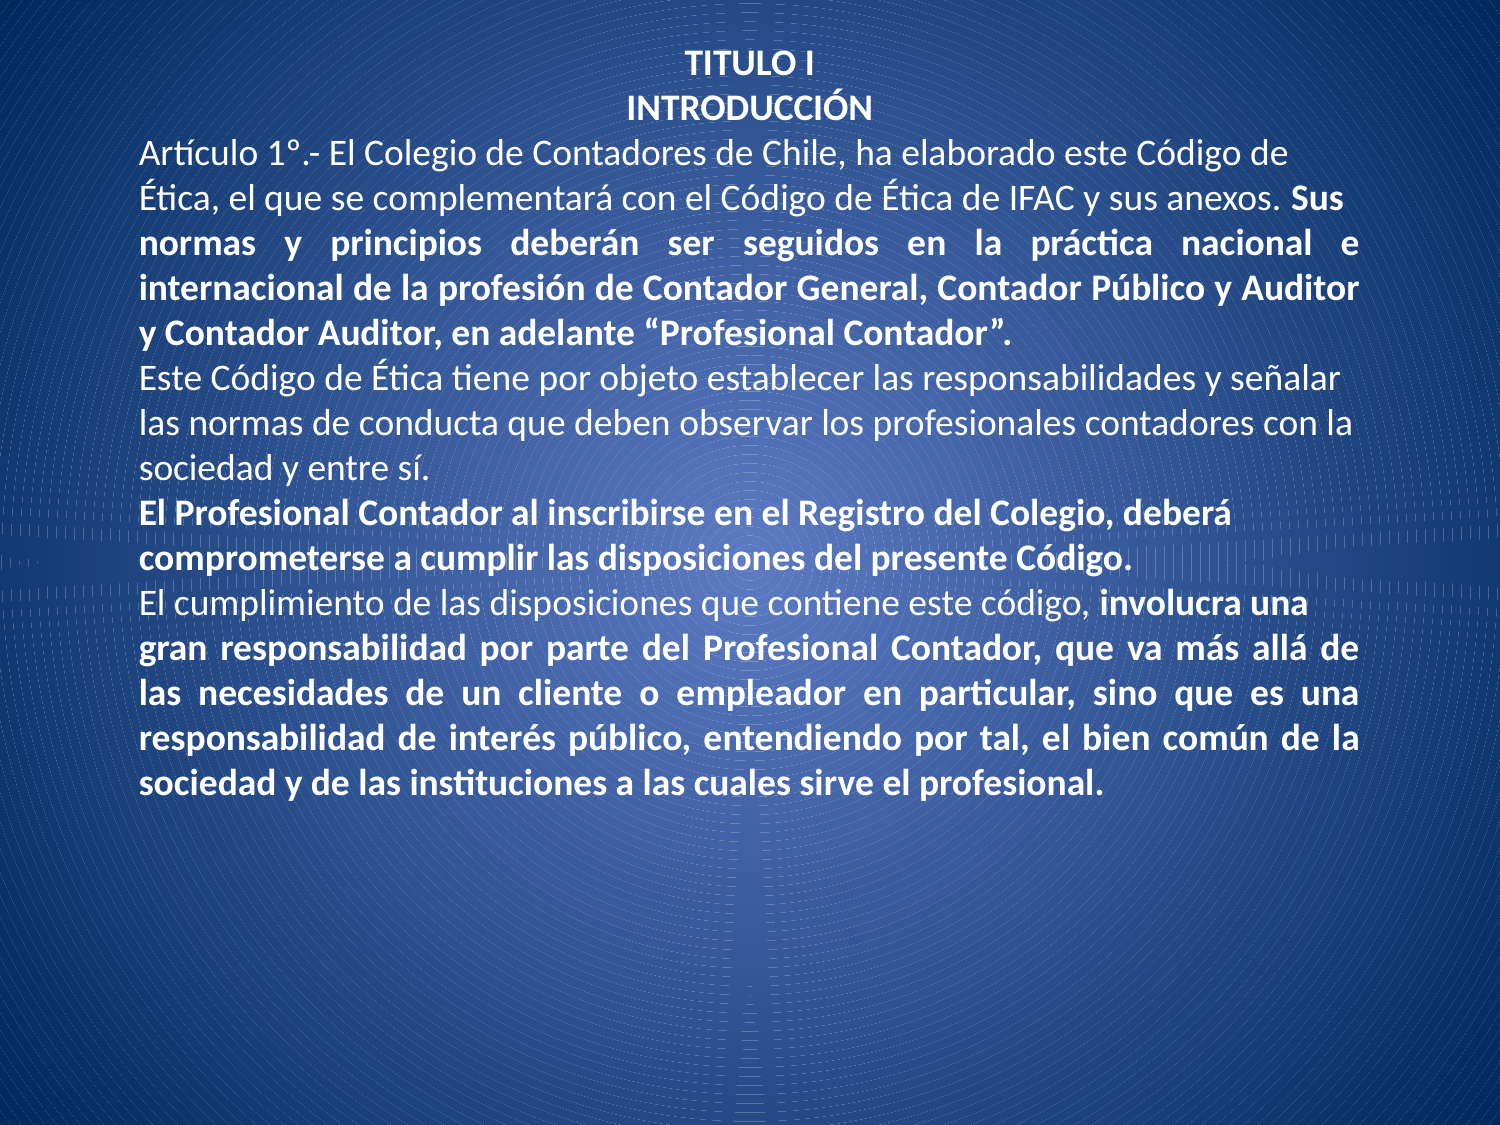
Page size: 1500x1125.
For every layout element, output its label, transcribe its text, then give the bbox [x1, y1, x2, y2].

text_box TITULO I INTRODUCCIÓN Artículo 1º.- El Colegio de Contadores de Chile, ha elaborado este Código de Ética, el que se complementará con el Código de Ética de IFAC y sus anexos. Sus normas y principios deberán ser seguidos en la práctica nacional e internacional de la profesión de Contador General, Contador Público y Auditor y Contador Auditor, en adelante “Profesional Contador”. Este Código de Ética tiene por objeto establecer las responsabilidades y señalar las normas de conducta que deben observar los profesionales contadores con la sociedad y entre sí. El Profesional Contador al inscribirse en el Registro del Colegio, deberá comprometerse a cumplir las disposiciones del presente Código. El cumplimiento de las disposiciones que contiene este código, involucra una gran responsabilidad por parte del Profesional Contador, que va más allá de las necesidades de un cliente o empleador en particular, sino que es una responsabilidad de interés público, entendiendo por tal, el bien común de la sociedad y de las instituciones a las cuales sirve el profesional. [123, 30, 1376, 811]
